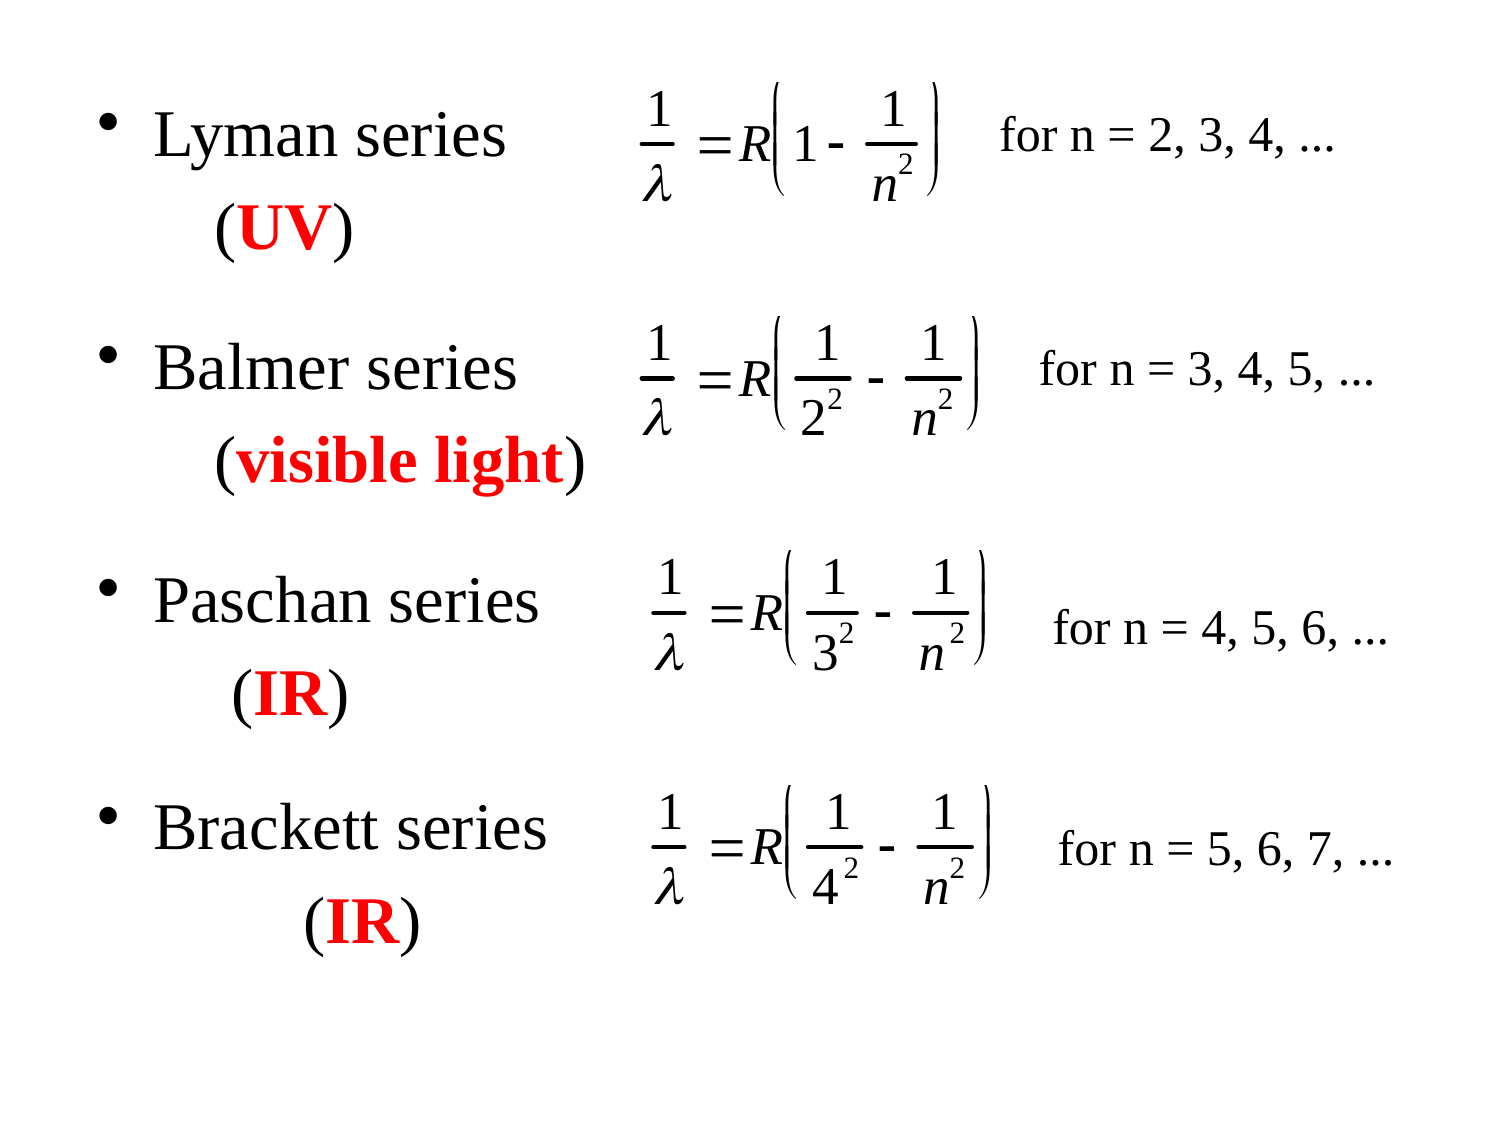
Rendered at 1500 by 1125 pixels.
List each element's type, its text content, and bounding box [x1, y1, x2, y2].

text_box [632, 316, 996, 450]
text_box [644, 550, 1008, 684]
text_box for n = 5, 6, 7, ... [1042, 808, 1410, 884]
text_box for n = 3, 4, 5, ... [1023, 328, 1391, 403]
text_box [632, 81, 956, 215]
list Lyman series (UV) Balmer series (visible light) Paschan series (IR) Brackett series (IR) [81, 81, 1358, 758]
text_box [644, 784, 1008, 918]
text_box for n = 2, 3, 4, ... [984, 93, 1351, 169]
text_box for n = 4, 5, 6, ... [1037, 587, 1404, 663]
